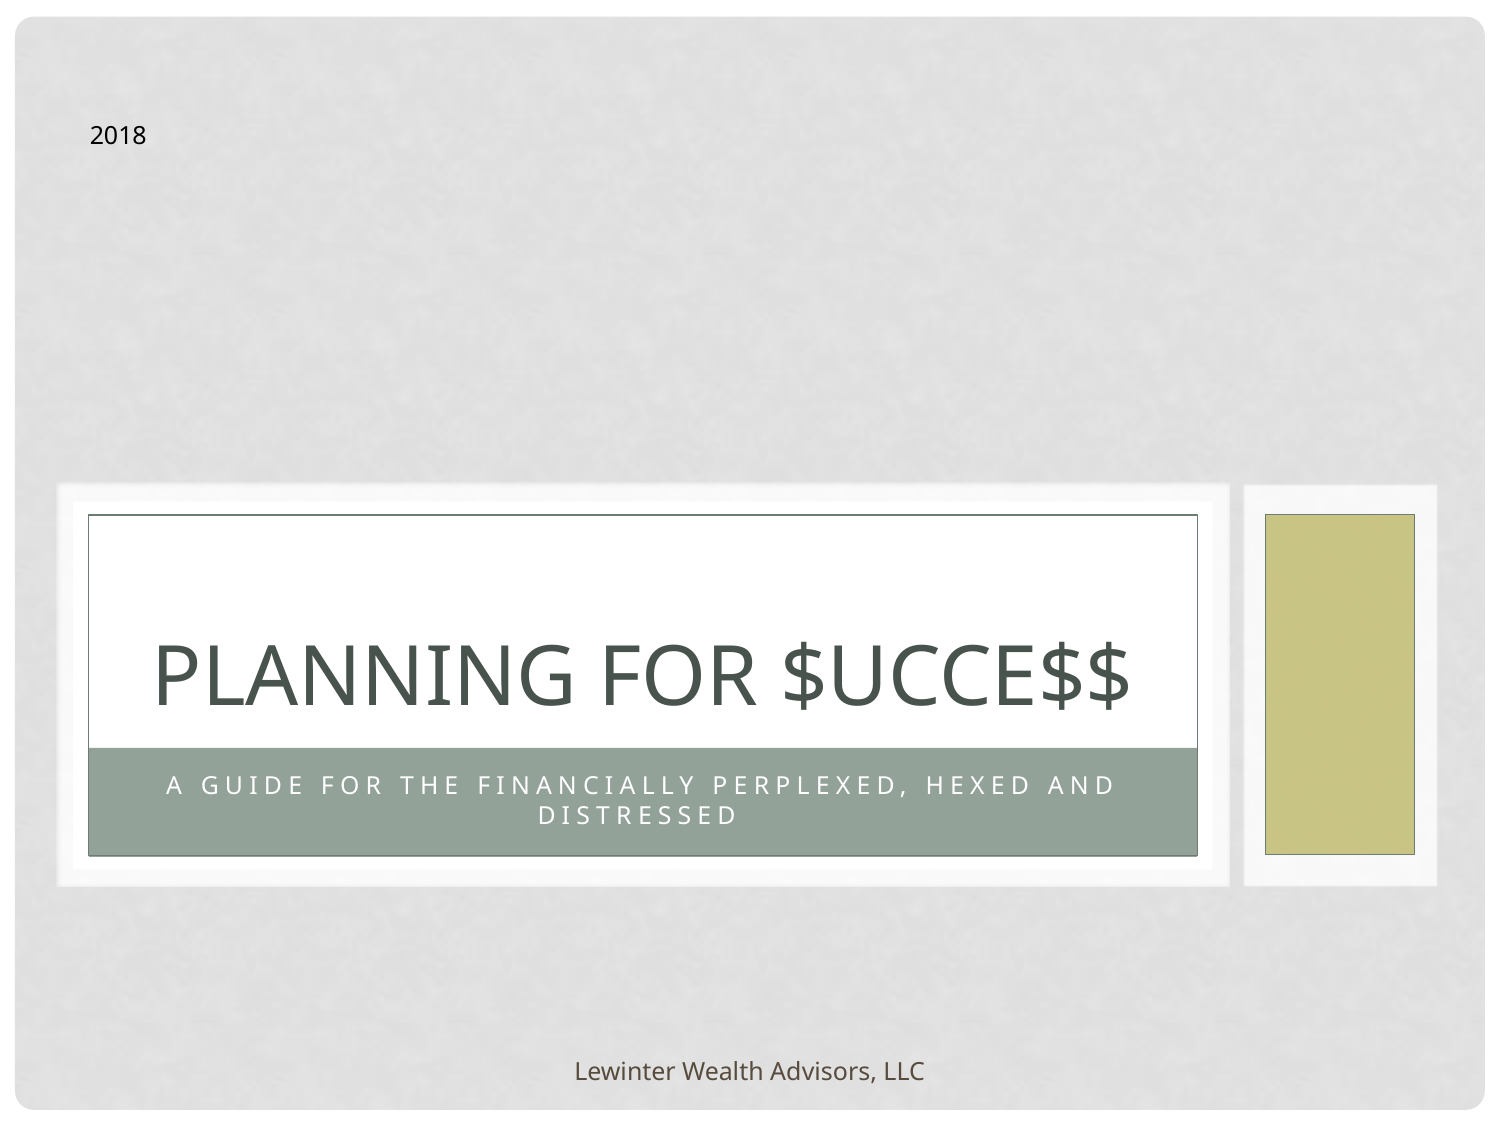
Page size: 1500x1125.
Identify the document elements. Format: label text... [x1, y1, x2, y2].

subtitle A guide for the financially perplexed, hexed and distressed [105, 762, 1181, 838]
footer Lewinter Wealth Advisors, LLC [512, 1042, 988, 1103]
title Planning for $ucce$$ [99, 529, 1187, 730]
text_box 2018 [74, 112, 438, 158]
